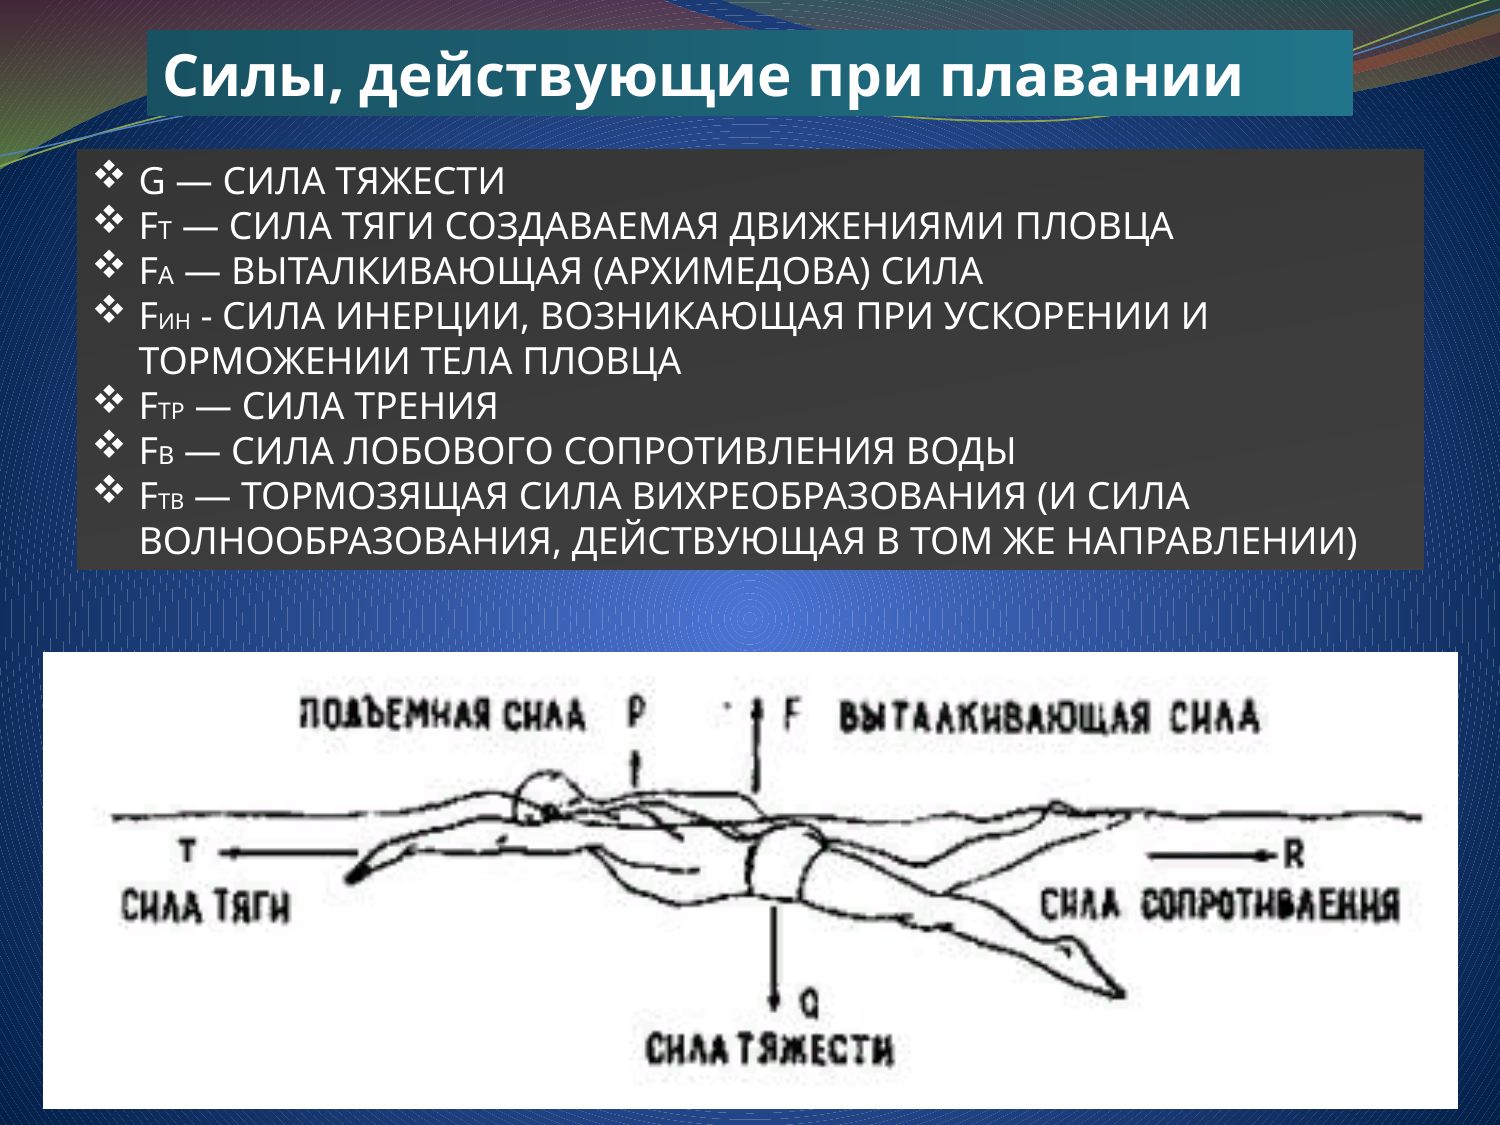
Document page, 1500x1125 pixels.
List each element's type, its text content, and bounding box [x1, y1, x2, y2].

text_box G — СИЛА ТЯЖЕСТИ FТ — СИЛА ТЯГИ СОЗДАВАЕМАЯ ДВИЖЕНИЯМИ ПЛОВЦА FА — ВЫТАЛКИВАЮЩАЯ (АРХИМЕДОВА) СИЛА FИН - СИЛА ИНЕРЦИИ, ВОЗНИКАЮЩАЯ ПРИ УСКОРЕНИИ И ТОРМОЖЕНИИ ТЕЛА ПЛОВЦА FТР — СИЛА ТРЕНИЯ FВ — СИЛА ЛОБОВОГО СОПРОТИВЛЕНИЯ ВОДЫ FТВ — ТОРМОЗЯЩАЯ СИЛА ВИХРЕОБРАЗОВАНИЯ (И СИЛА ВОЛНООБРАЗОВАНИЯ, ДЕЙСТВУЮЩАЯ В ТОМ ЖЕ НАПРАВЛЕНИИ) [76, 149, 1424, 570]
text_box Силы, действующие при плавании [147, 30, 1353, 116]
picture [42, 651, 1458, 1109]
